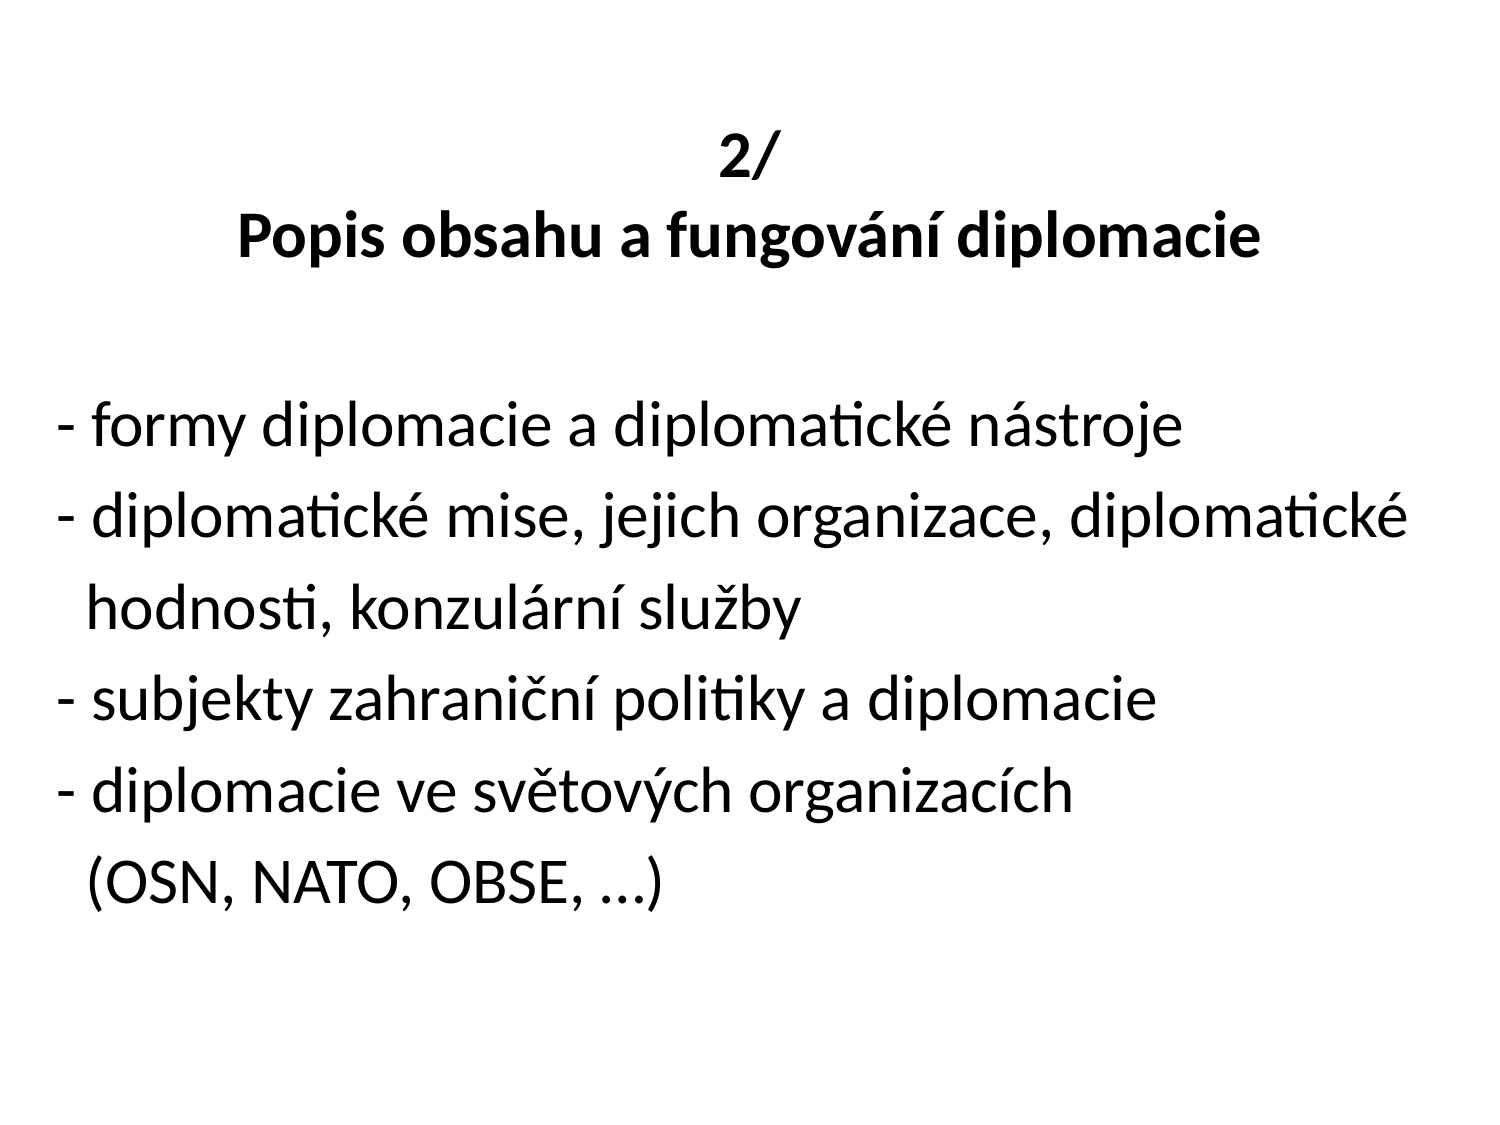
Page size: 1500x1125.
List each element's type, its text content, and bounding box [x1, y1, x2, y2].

title 2/ Popis obsahu a fungování diplomacie [0, 54, 1500, 327]
subtitle - formy diplomacie a diplomatické nástroje - diplomatické mise, jejich organizace, diplomatické hodnosti, konzulární služby - subjekty zahraniční politiky a diplomacie - diplomacie ve světových organizacích (OSN, NATO, OBSE, …) [41, 373, 1500, 1035]
